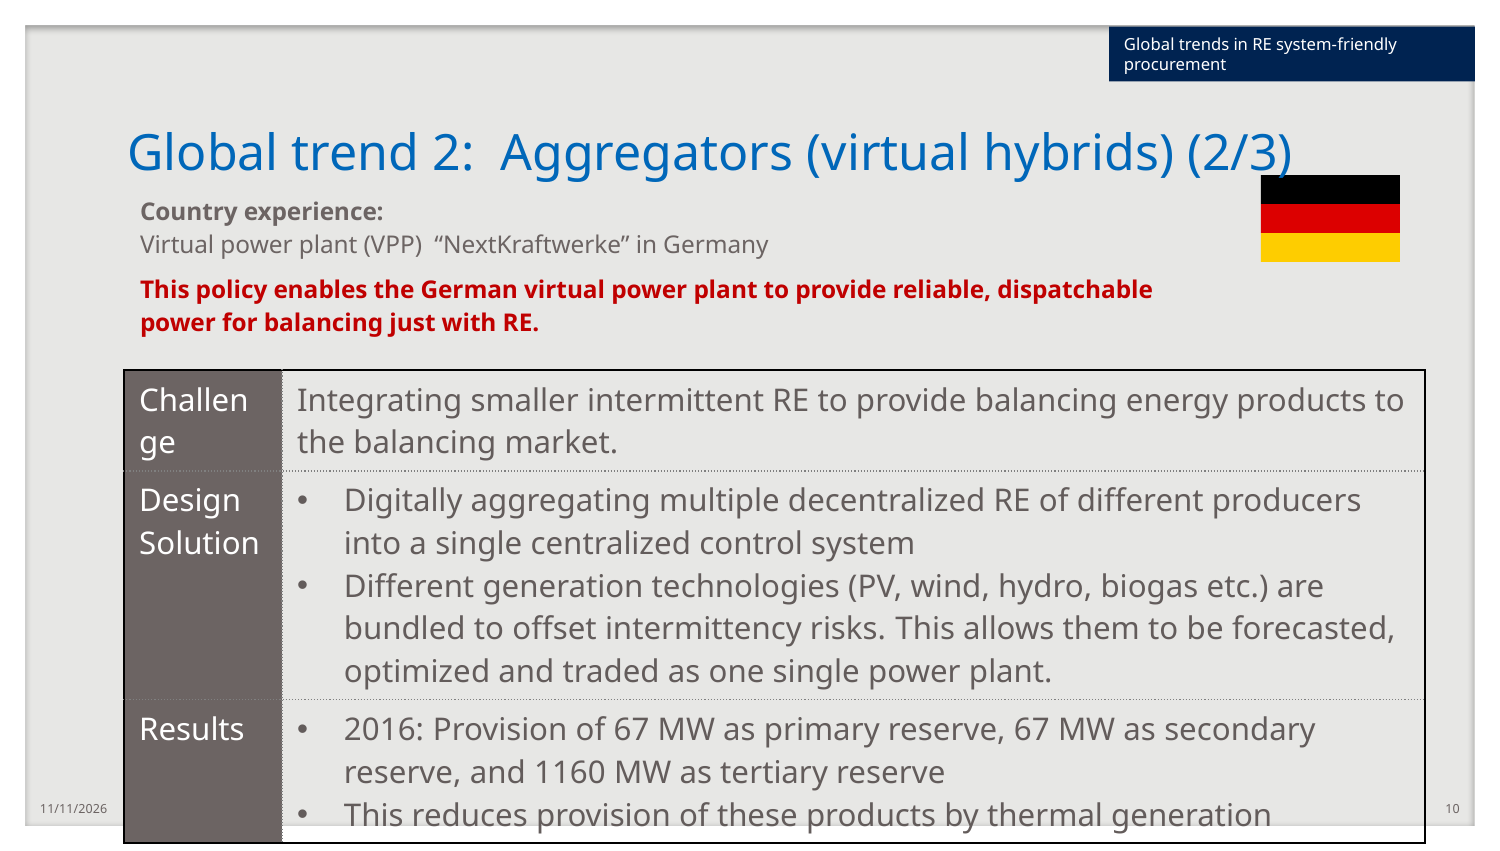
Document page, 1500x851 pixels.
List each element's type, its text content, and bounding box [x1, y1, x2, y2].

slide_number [24, 794, 123, 826]
text_box Global trends in RE system-friendly procurement [1109, 26, 1475, 82]
table_cell 2016: Provision of 67 MW as primary reserve, 67 MW as secondary reserve, and 1160 MW as tertiary reserve This reduces provision of these products by thermal generation [282, 700, 1424, 842]
list Country experience: Virtual power plant (VPP) “NextKraftwerke” in Germany This policy enables the German virtual power plant to provide reliable, dispatchable power for balancing just with RE. [125, 188, 1238, 348]
table_header Integrating smaller intermittent RE to provide balancing energy products to the balancing market. [282, 371, 1424, 471]
slide_number 10 [1426, 794, 1475, 826]
table_cell Digitally aggregating multiple decentralized RE of different producers into a single centralized control system Different generation technologies (PV, wind, hydro, biogas etc.) are bundled to offset intermittency risks. This allows them to be forecasted, optimized and traded as one single power plant. [282, 471, 1424, 700]
table_cell Results [125, 700, 282, 842]
title Global trend 2: Aggregators (virtual hybrids) (2/3) [112, 112, 1388, 188]
table_header Challenge [125, 371, 282, 471]
table_cell Design Solution [125, 471, 282, 700]
picture [1260, 174, 1401, 262]
